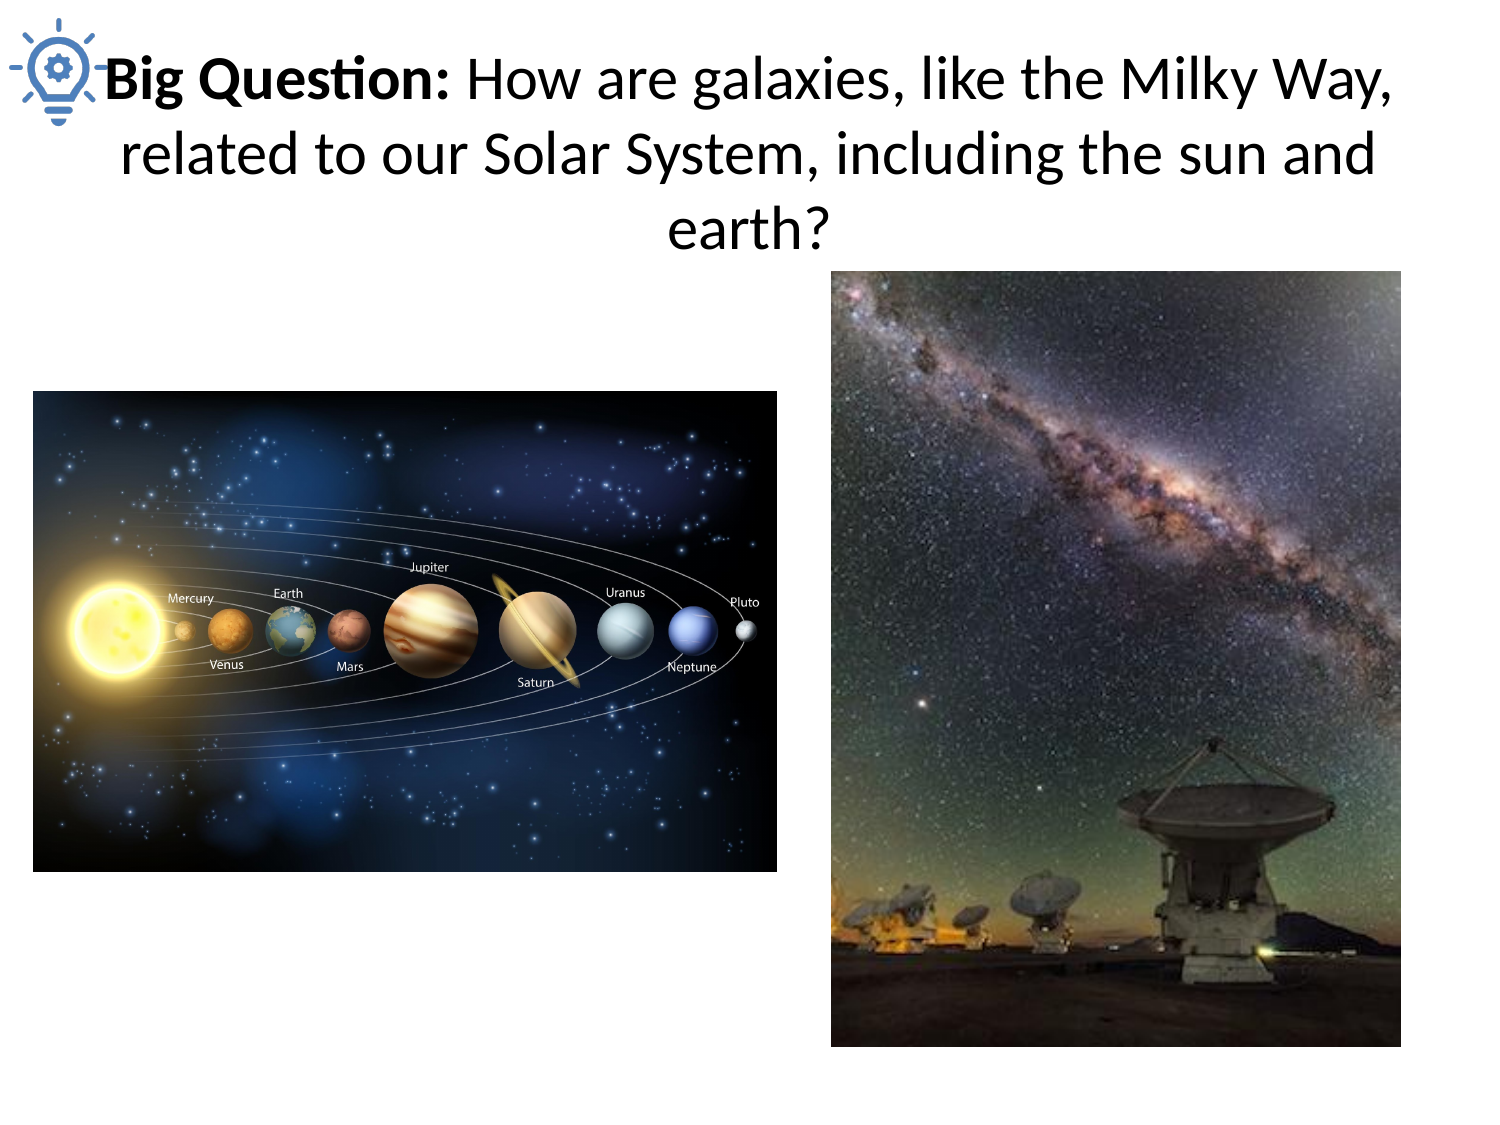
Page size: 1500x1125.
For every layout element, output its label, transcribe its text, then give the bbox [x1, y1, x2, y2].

picture [33, 391, 777, 872]
text_box [0, 13, 99, 133]
text_box Big Question: How are galaxies, like the Milky Way, related to our Solar System, including the sun and earth? [76, 29, 1424, 270]
picture [831, 271, 1401, 1048]
